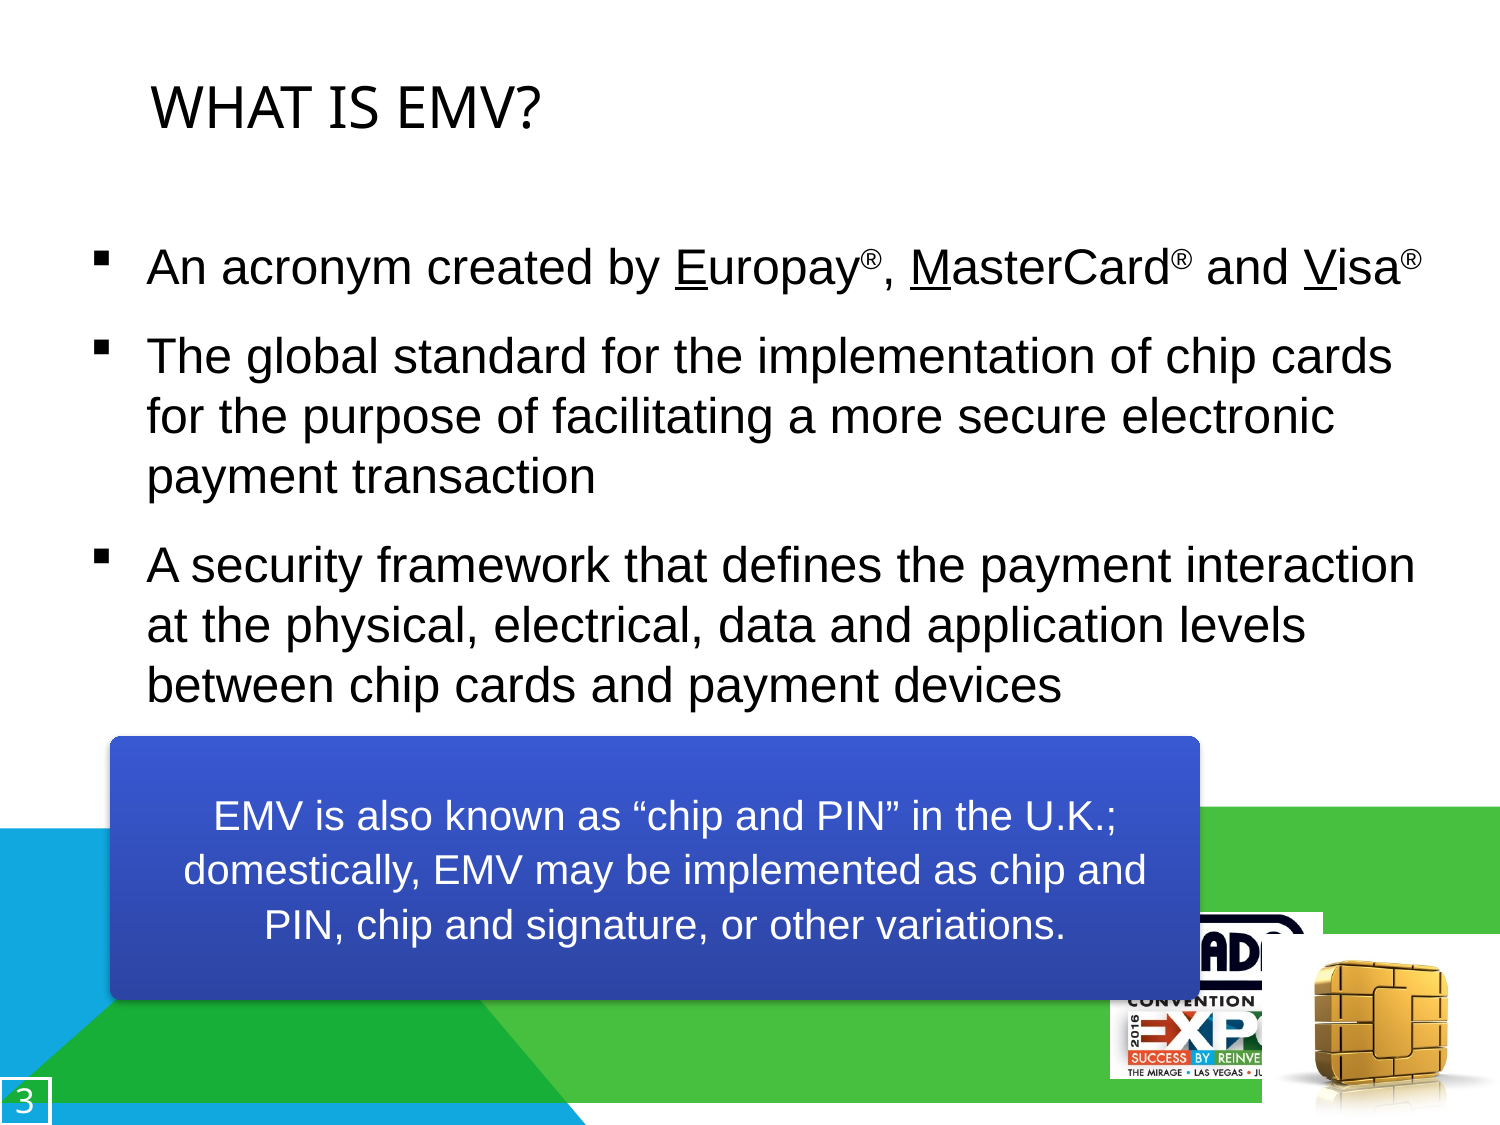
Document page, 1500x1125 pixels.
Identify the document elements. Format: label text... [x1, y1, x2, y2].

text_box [109, 736, 1201, 1001]
slide_number 3 [0, 1077, 52, 1125]
list An acronym created by Europay®, MasterCard® and Visa® The global standard for the implementation of chip cards for the purpose of facilitating a more secure electronic payment transaction A security framework that defines the payment interaction at the physical, electrical, data and application levels between chip cards and payment devices [75, 137, 1475, 738]
picture [1110, 912, 1500, 1125]
title What is EMV? [135, 60, 1369, 137]
